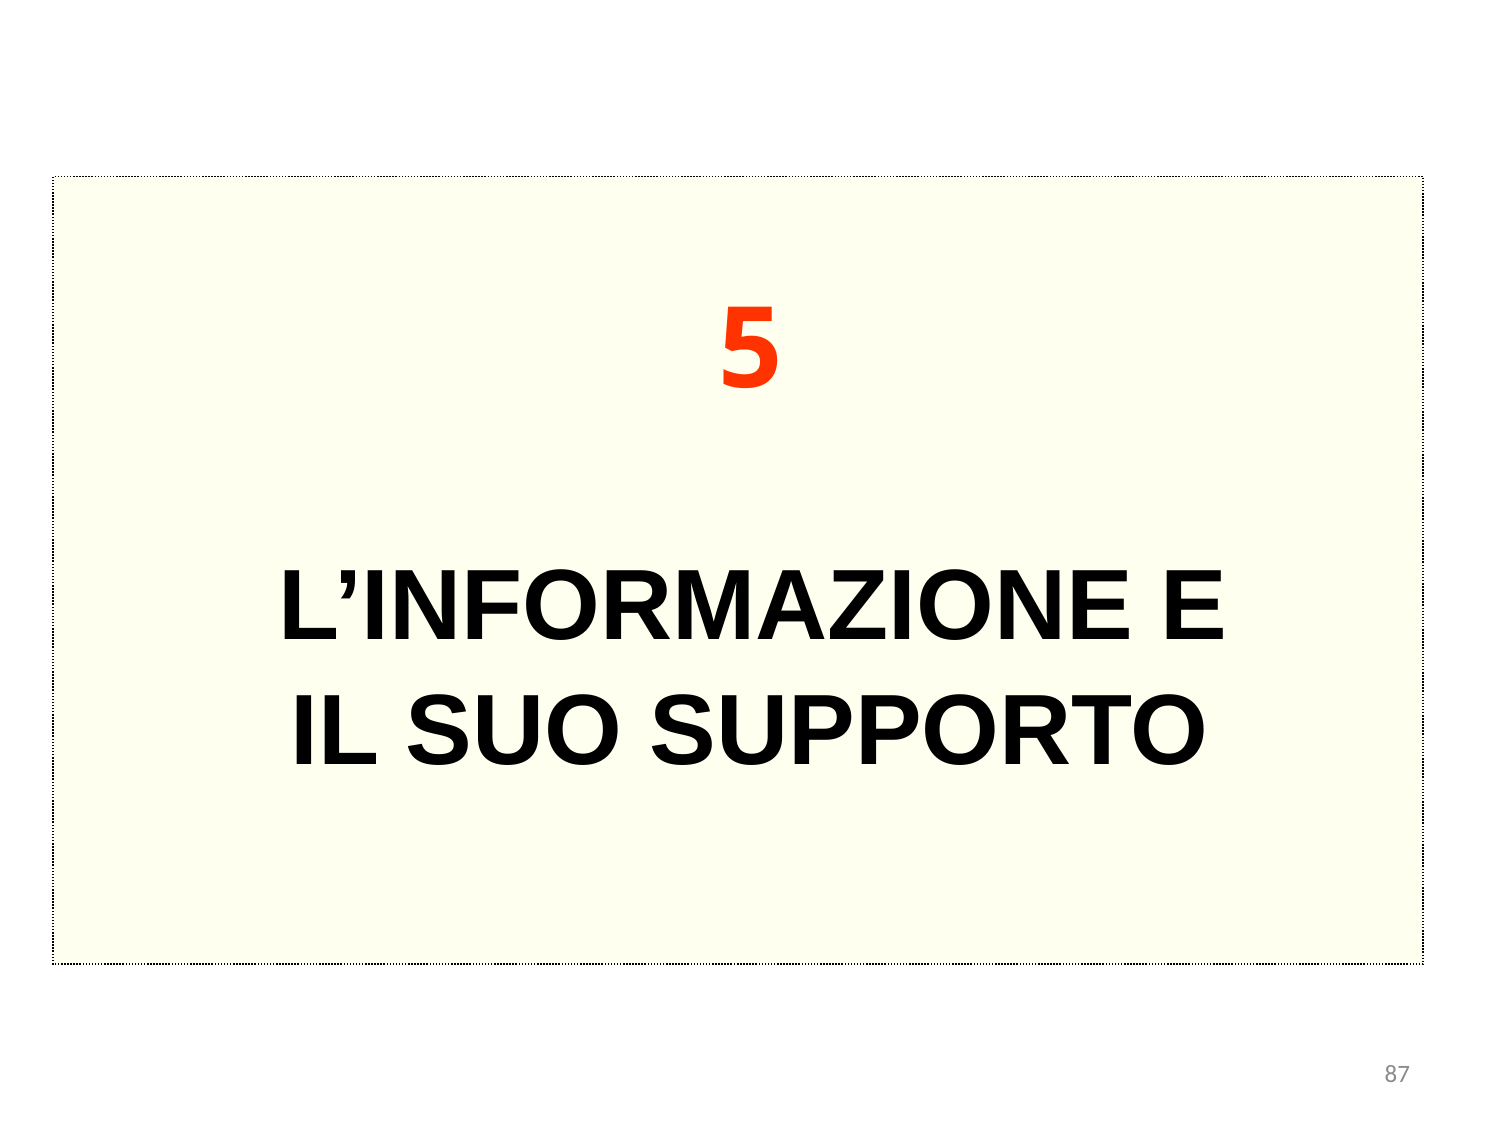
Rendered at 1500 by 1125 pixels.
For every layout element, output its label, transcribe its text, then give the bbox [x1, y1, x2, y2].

text_box [53, 176, 1424, 965]
slide_number 87 [1074, 1042, 1425, 1103]
text_box 5 L’INFORMAZIONE E IL SUO SUPPORTO [100, 267, 1400, 792]
